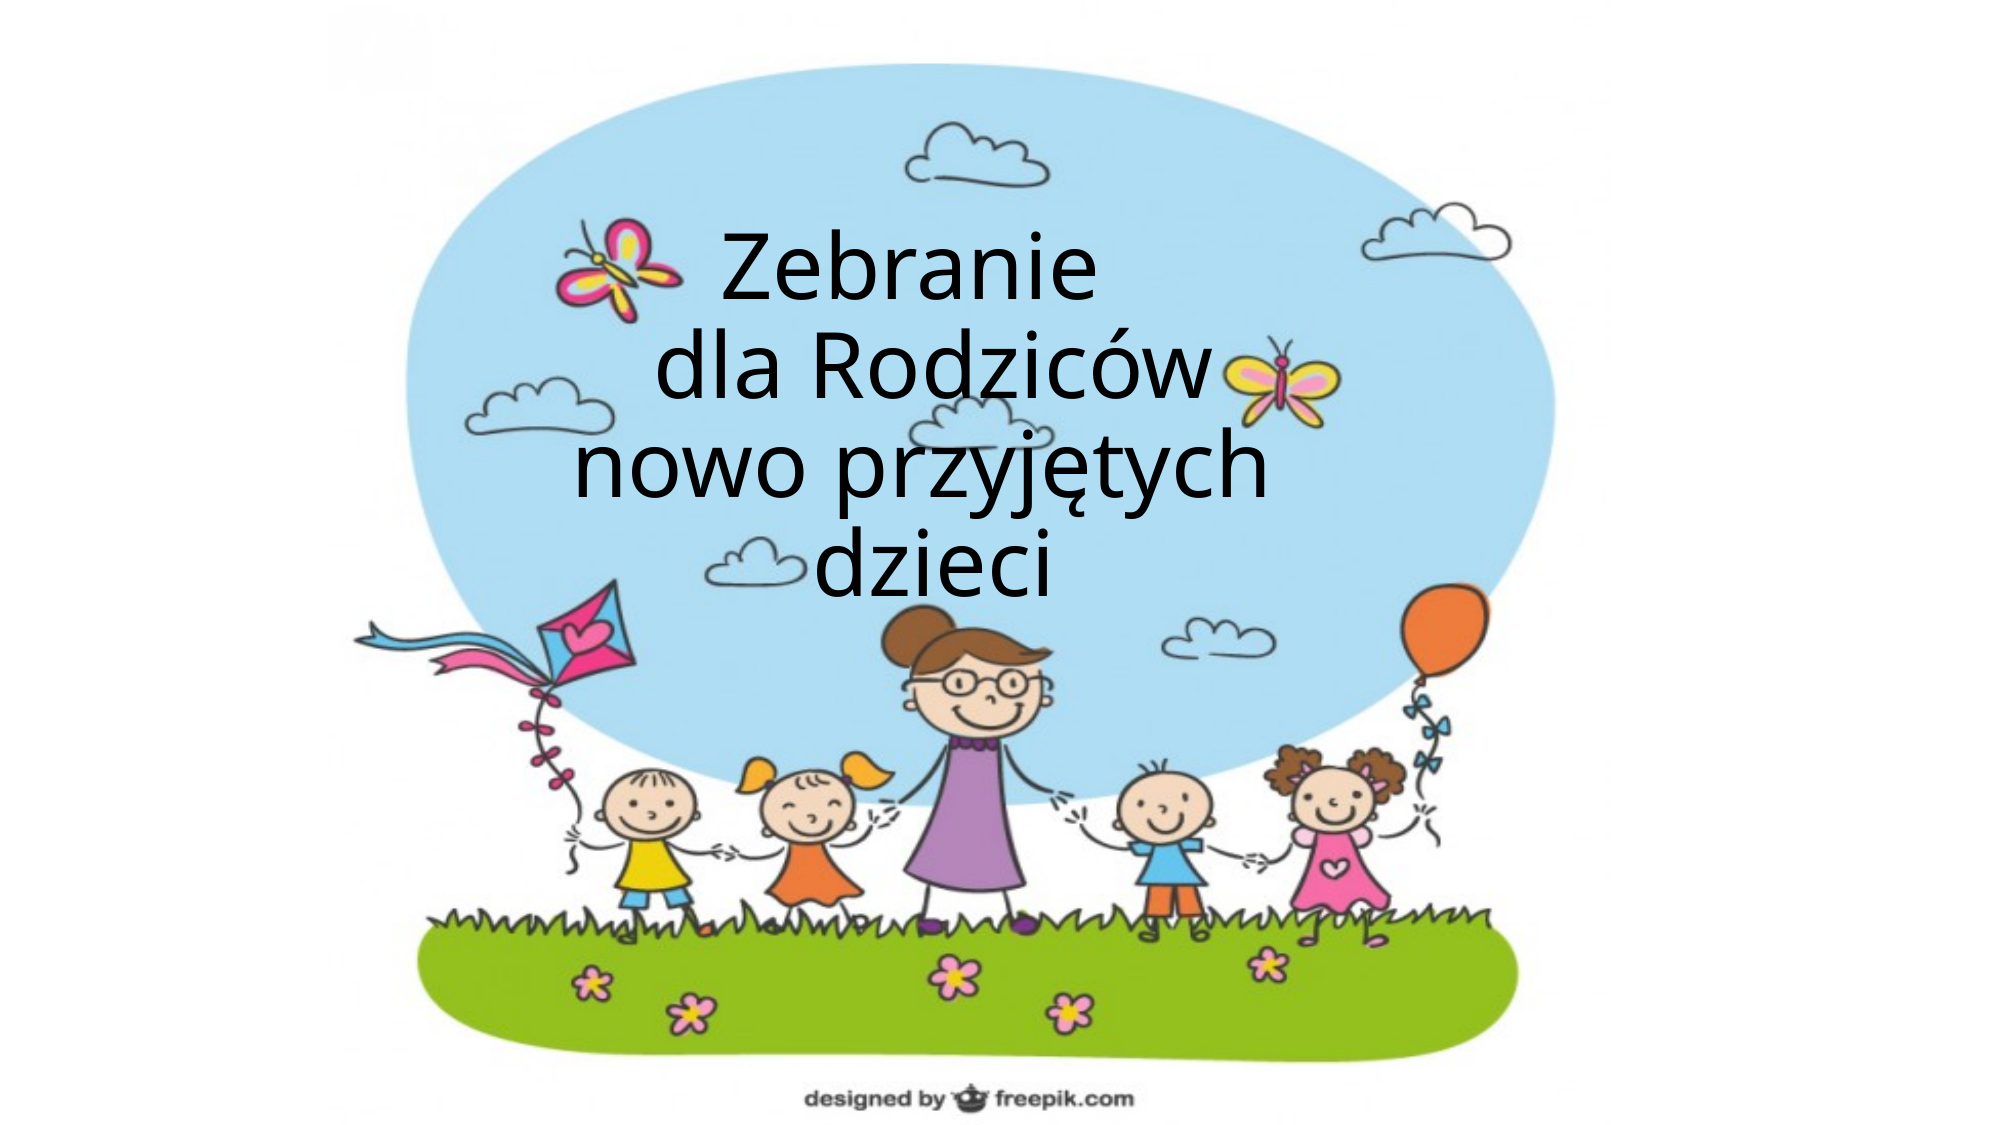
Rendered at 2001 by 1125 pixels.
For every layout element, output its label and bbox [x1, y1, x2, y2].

picture [328, 0, 1611, 1125]
